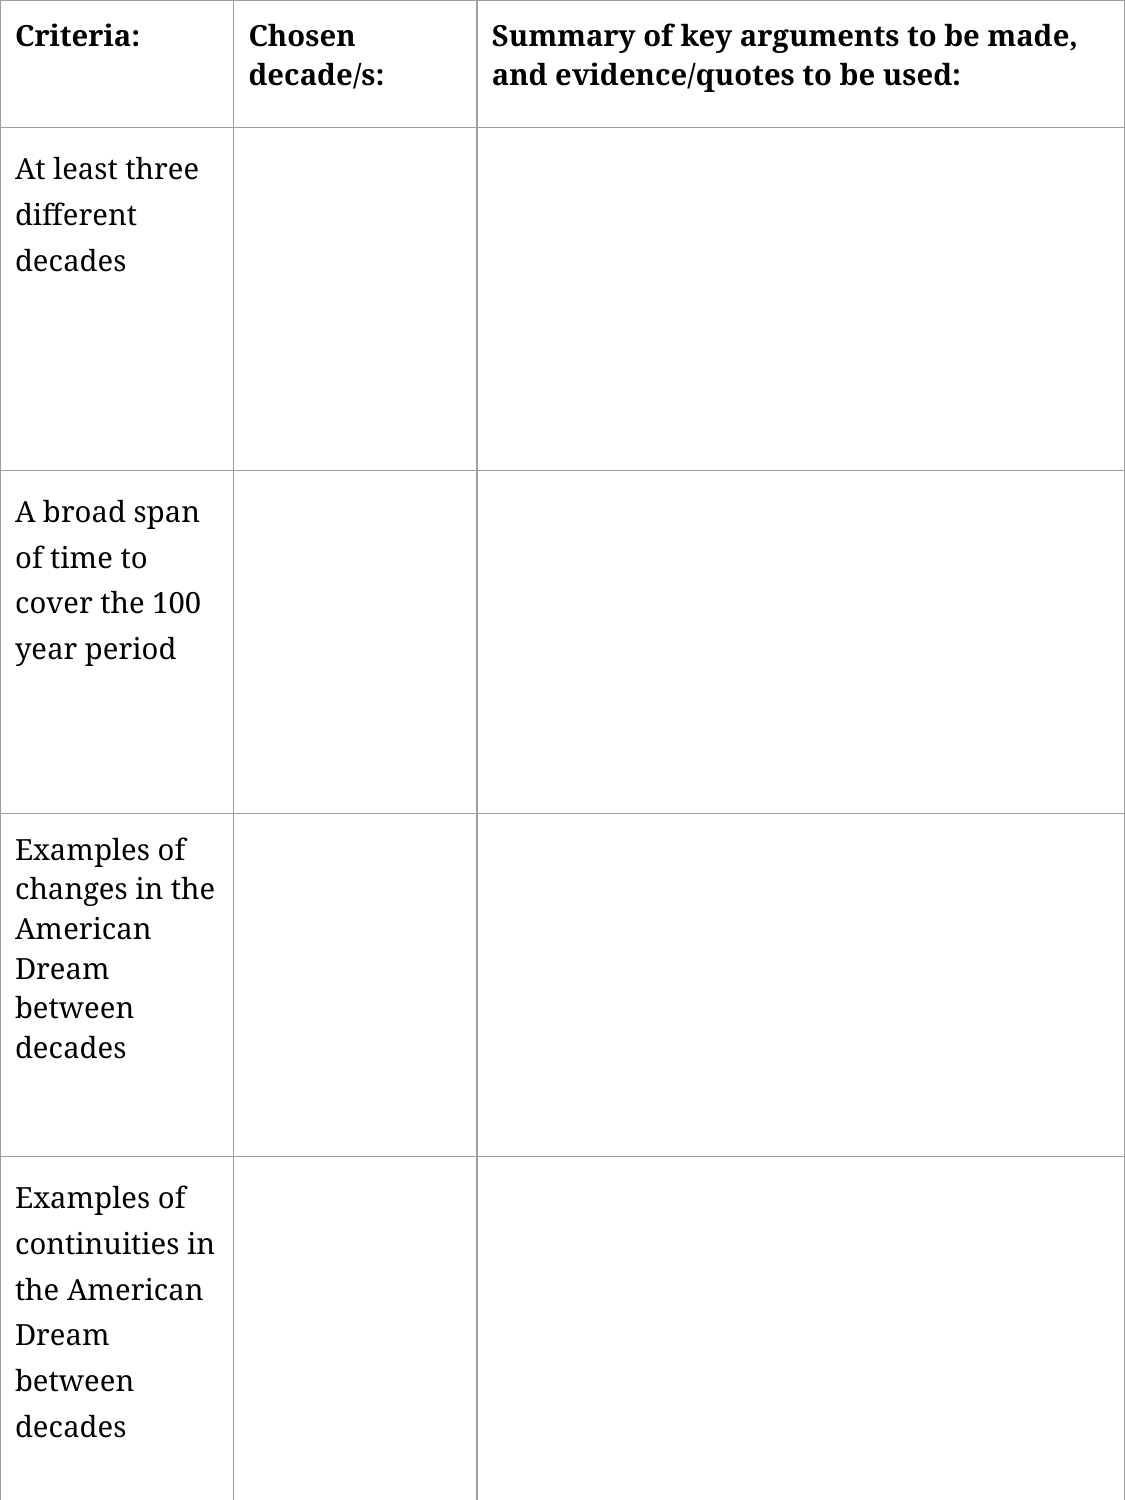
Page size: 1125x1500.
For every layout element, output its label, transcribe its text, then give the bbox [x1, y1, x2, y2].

table_cell [234, 1157, 476, 1500]
table_cell [234, 471, 476, 813]
table_header Chosen decade/s: [234, 1, 476, 127]
table_cell [234, 814, 476, 1156]
table_cell [234, 128, 476, 470]
table_cell [478, 1157, 1124, 1500]
table_header Summary of key arguments to be made, and evidence/quotes to be used: [478, 1, 1124, 127]
table_cell [478, 471, 1124, 813]
table_cell At least three different decades [1, 128, 233, 470]
table_cell Examples of changes in the American Dream between decades [1, 814, 233, 1156]
table_cell A broad span of time to cover the 100 year period [1, 471, 233, 813]
table_cell [478, 128, 1124, 470]
table_cell Examples of continuities in the American Dream between decades [1, 1157, 233, 1500]
table_cell [478, 814, 1124, 1156]
table_header Criteria: [1, 1, 233, 127]
